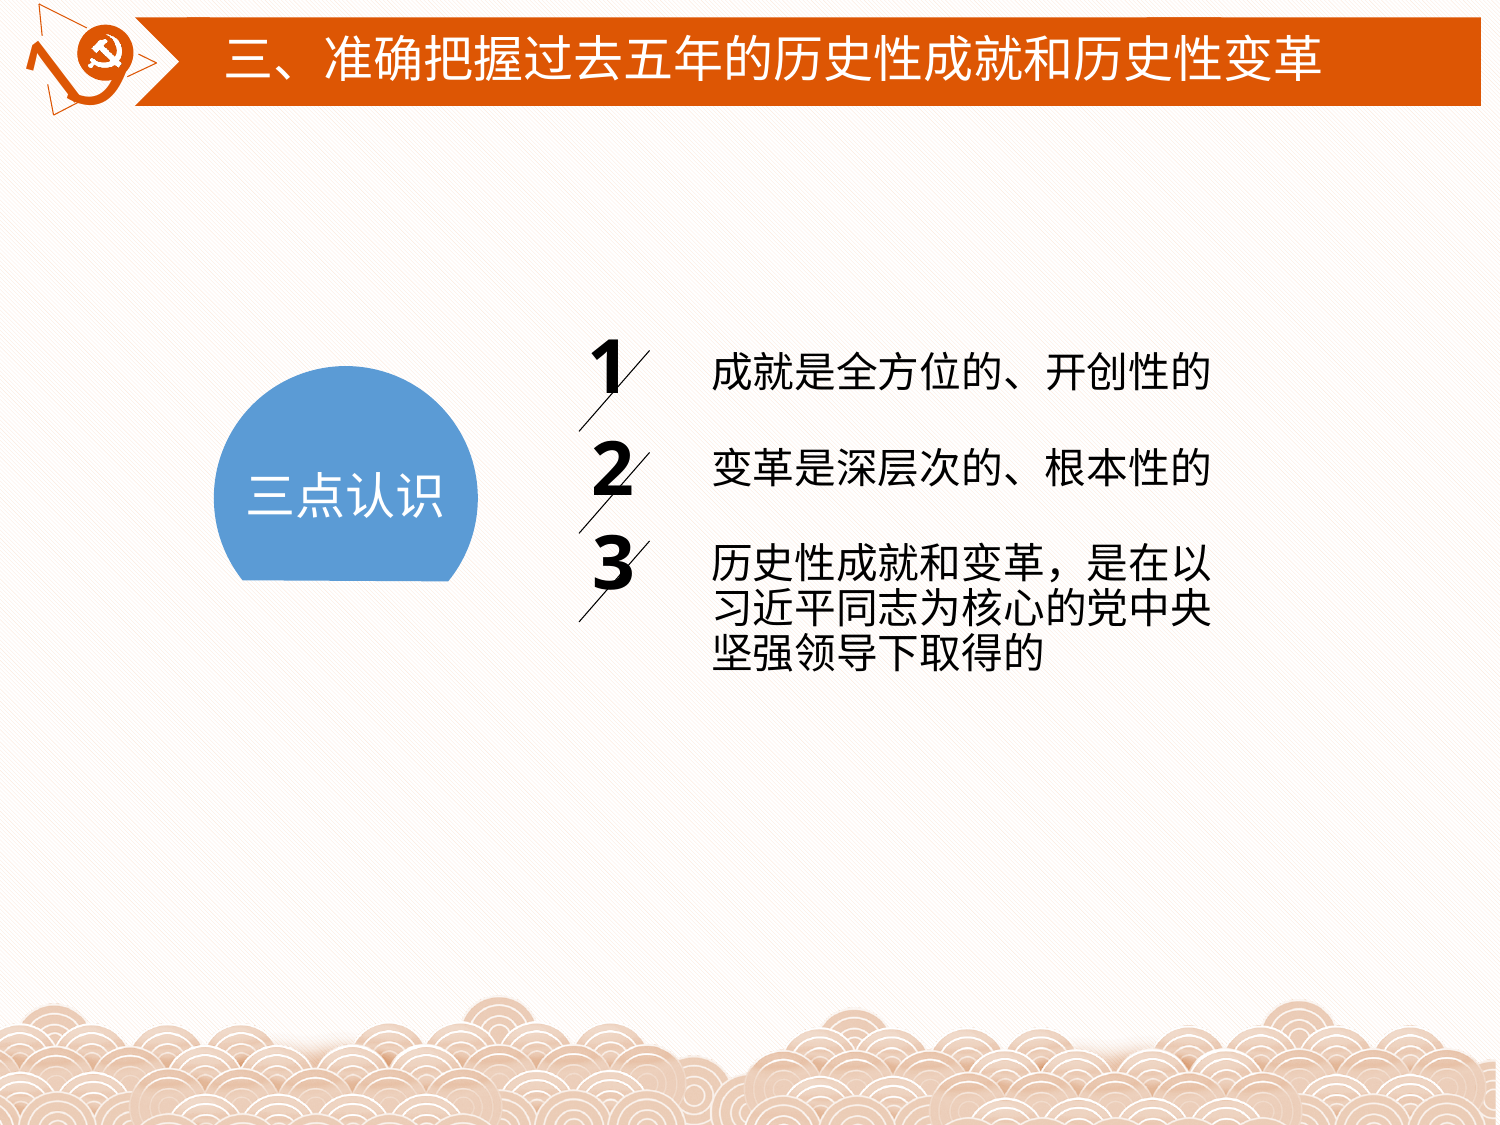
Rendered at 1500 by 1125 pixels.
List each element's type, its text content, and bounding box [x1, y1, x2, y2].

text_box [578, 413, 650, 507]
text_box 历史性成就和变革，是在以习近平同志为核心的党中央坚强领导下取得的 [696, 521, 1258, 699]
text_box 成就是全方位的、开创性的 [696, 325, 1258, 421]
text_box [213, 366, 478, 631]
text_box 变革是深层次的、根本性的 [696, 421, 1258, 519]
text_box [578, 311, 650, 413]
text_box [578, 507, 650, 622]
list 三、准确把握过去五年的历史性成就和历史性变革 [208, 23, 1356, 100]
